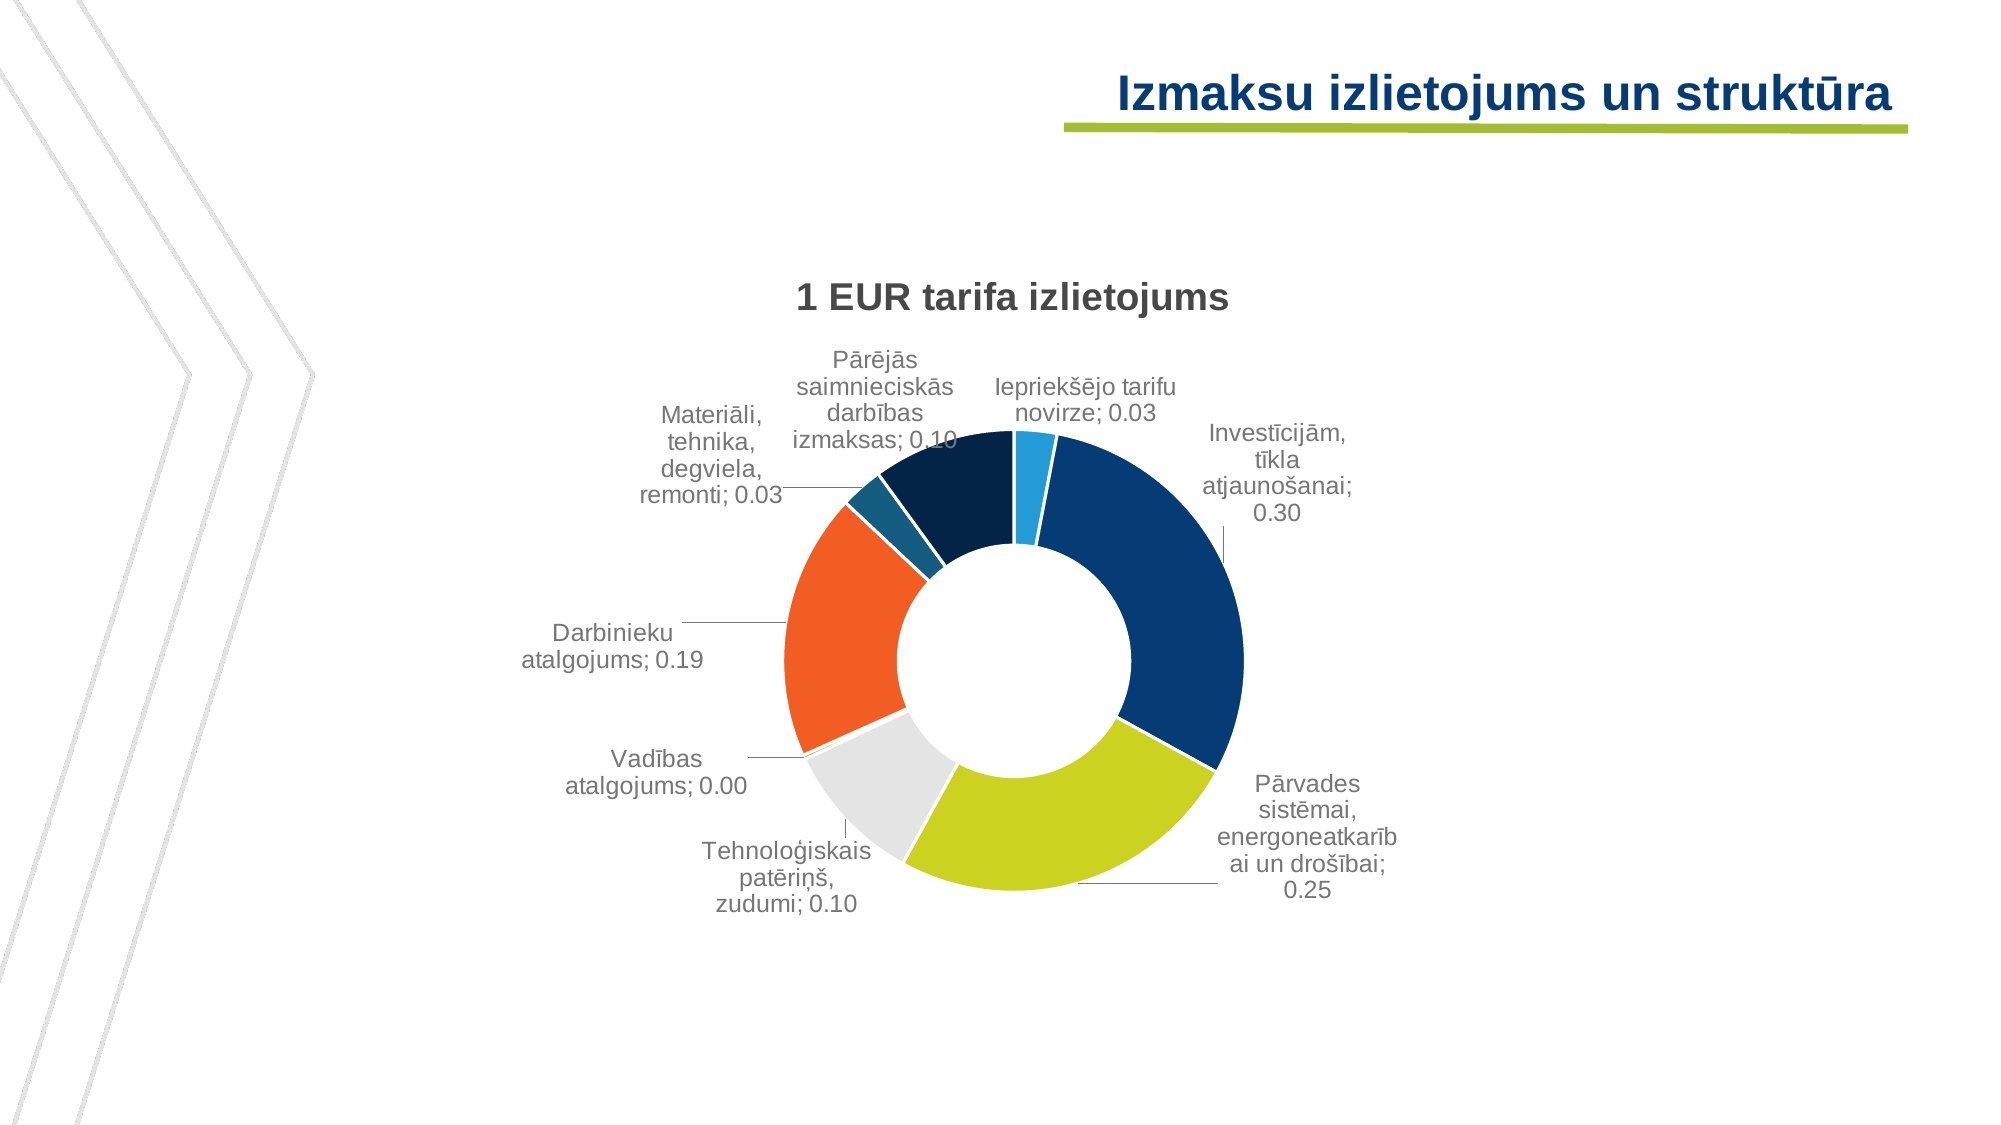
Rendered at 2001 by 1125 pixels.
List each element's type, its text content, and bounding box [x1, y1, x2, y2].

picture [0, 0, 315, 1125]
text_box Izmaksu izlietojums un struktūra [303, 60, 1908, 128]
chart [521, 239, 1506, 1000]
